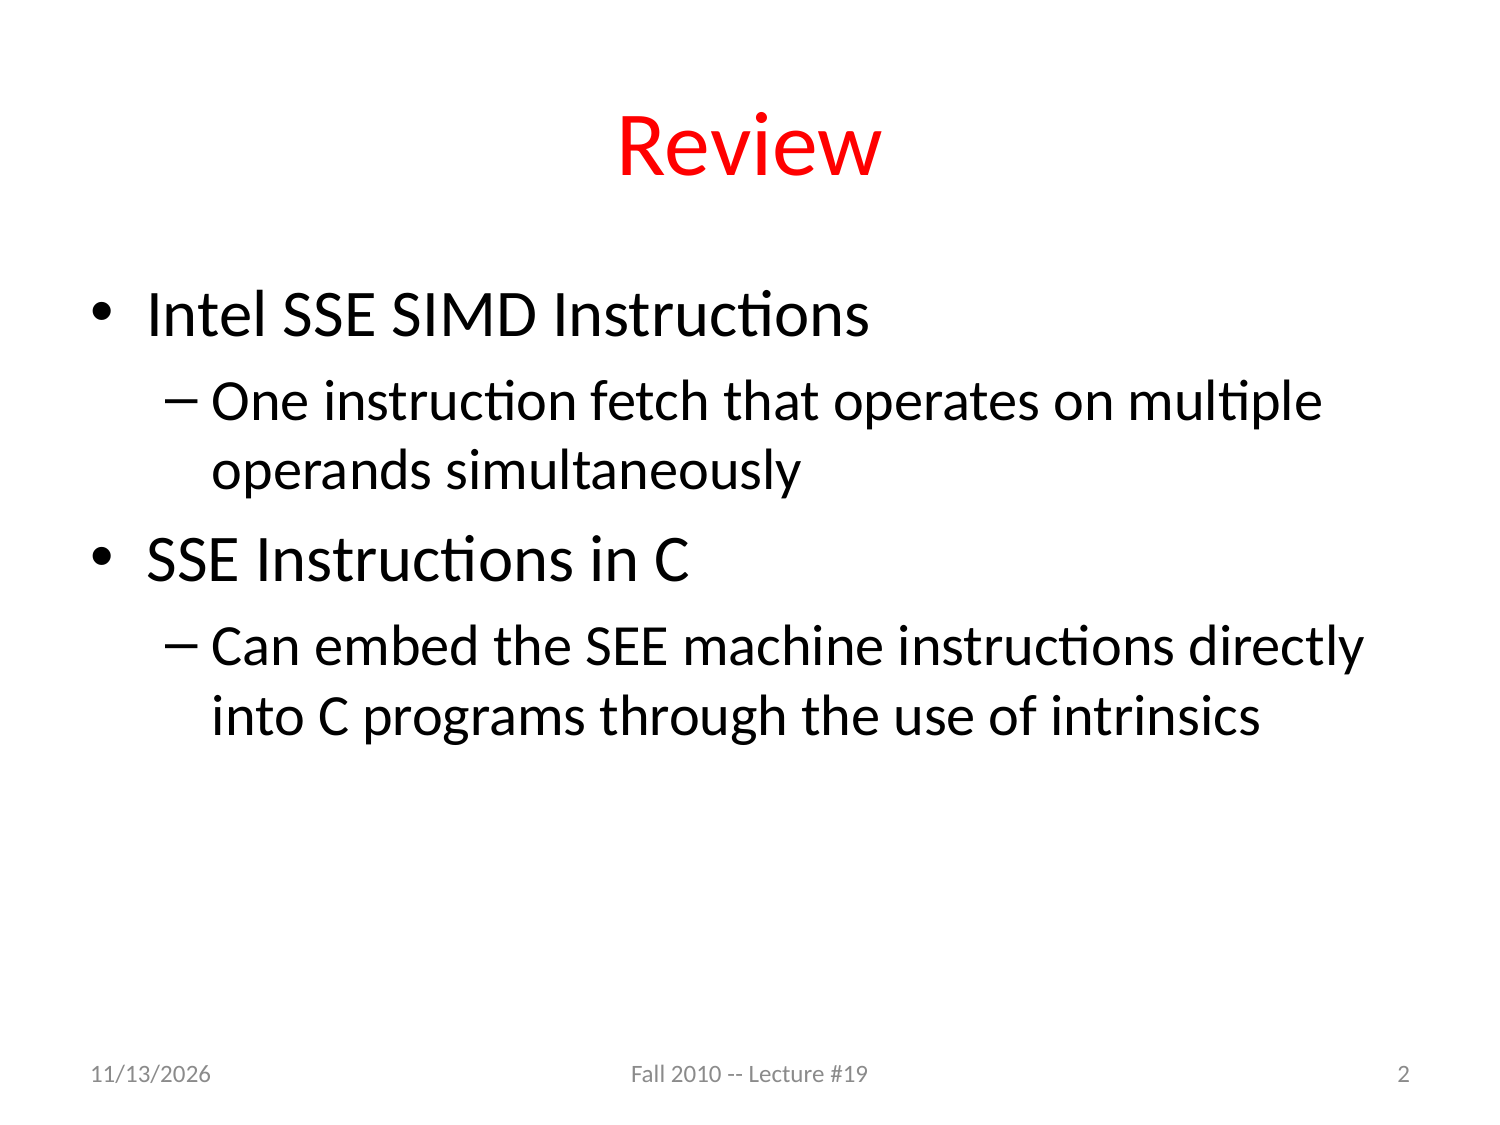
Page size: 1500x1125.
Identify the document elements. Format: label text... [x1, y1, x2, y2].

list Intel SSE SIMD Instructions One instruction fetch that operates on multiple operands simultaneously SSE Instructions in C Can embed the SEE machine instructions directly into C programs through the use of intrinsics [75, 262, 1425, 1005]
slide_number 2 [1074, 1042, 1425, 1103]
title Review [75, 45, 1425, 233]
footer Fall 2010 -- Lecture #19 [512, 1042, 988, 1103]
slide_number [75, 1042, 425, 1103]
